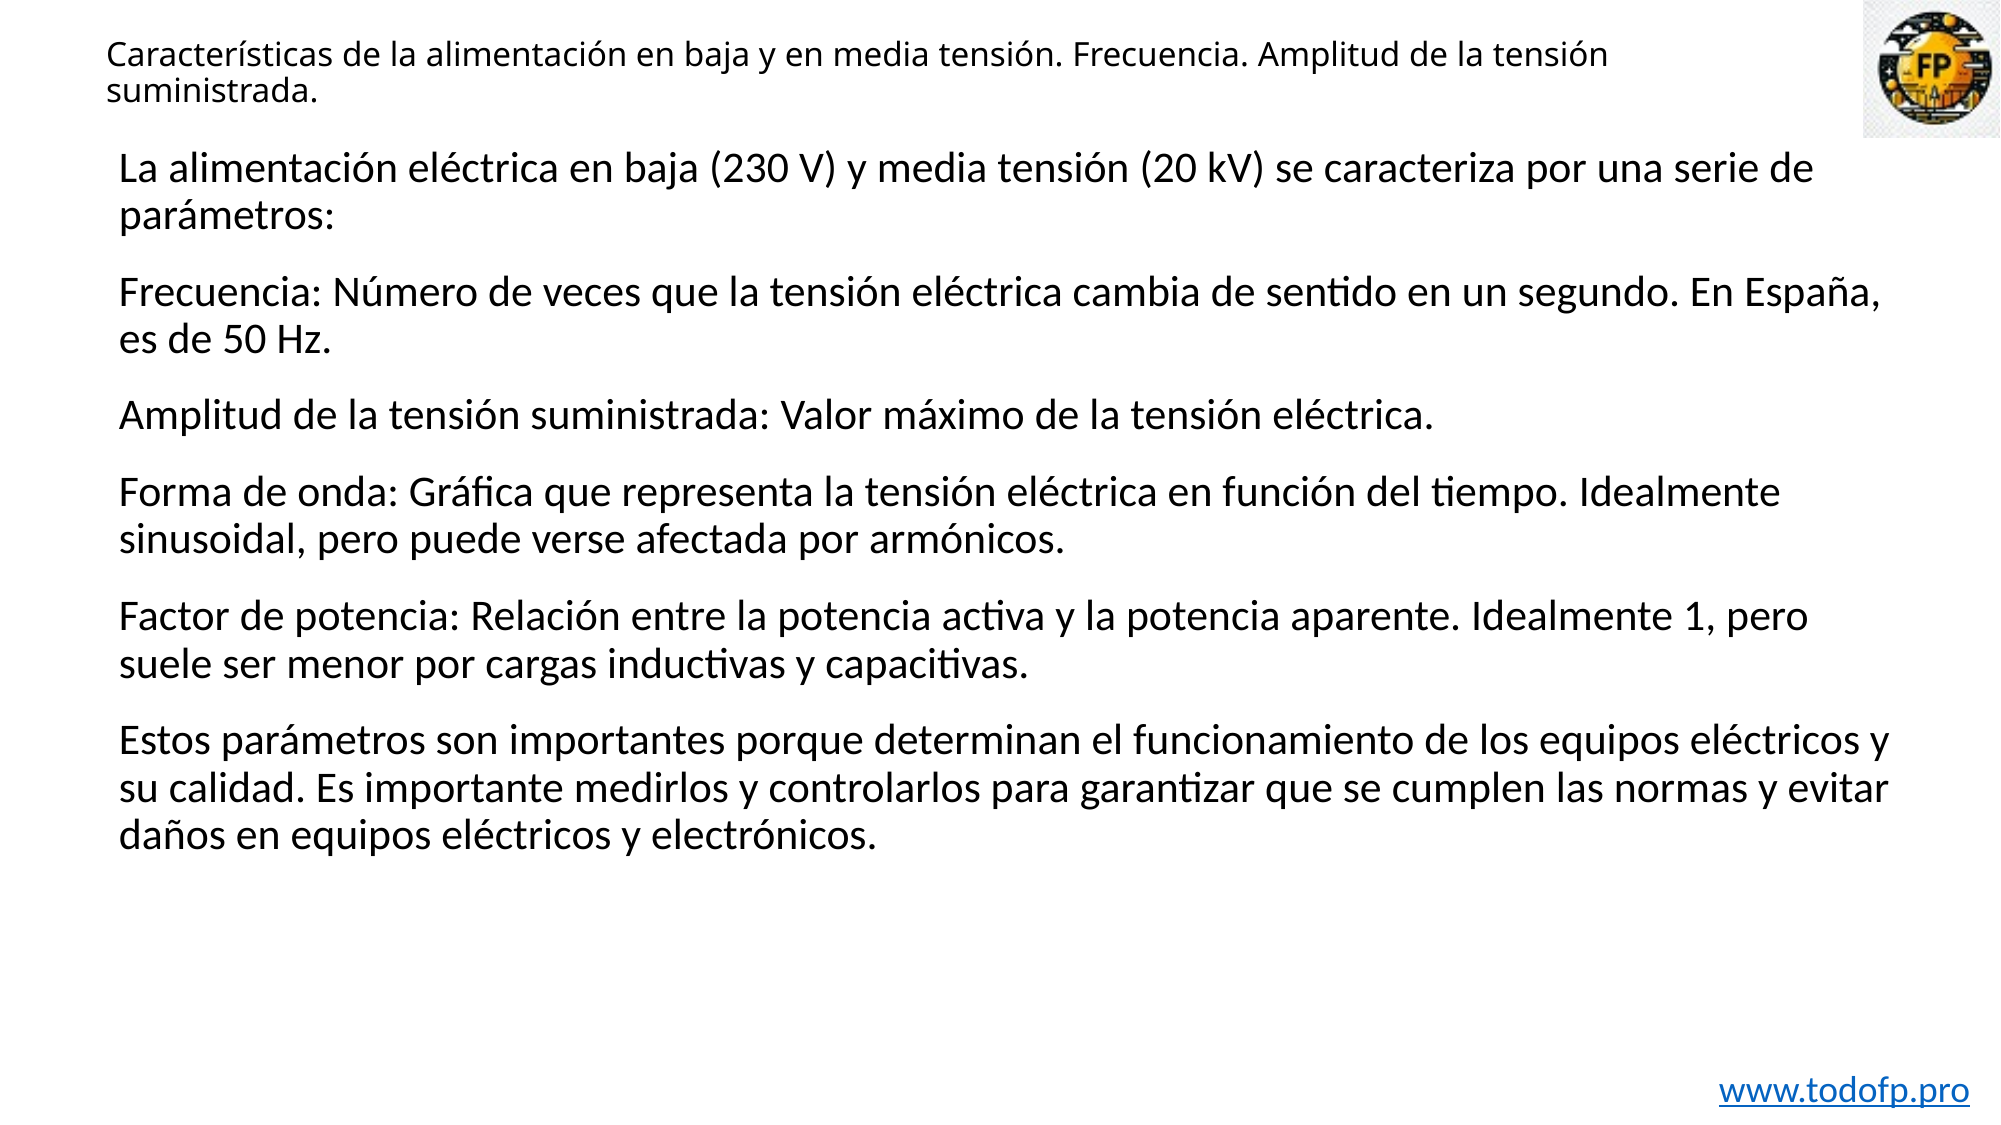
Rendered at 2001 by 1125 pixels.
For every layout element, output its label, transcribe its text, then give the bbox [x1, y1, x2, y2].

picture [1863, 0, 2000, 138]
list La alimentación eléctrica en baja (230 V) y media tensión (20 kV) se caracteriza por una serie de parámetros: Frecuencia: Número de veces que la tensión eléctrica cambia de sentido en un segundo. En España, es de 50 Hz. Amplitud de la tensión suministrada: Valor máximo de la tensión eléctrica. Forma de onda: Gráfica que representa la tensión eléctrica en función del tiempo. Idealmente sinusoidal, pero puede verse afectada por armónicos. Factor de potencia: Relación entre la potencia activa y la potencia aparente. Idealmente 1, pero suele ser menor por cargas inductivas y capacitivas. Estos parámetros son importantes porque determinan el funcionamiento de los equipos eléctricos y su calidad. Es importante medirlos y controlarlos para garantizar que se cumplen las normas y evitar daños en equipos eléctricos y electrónicos. [104, 136, 1915, 1063]
title Características de la alimentación en baja y en media tensión. Frecuencia. Amplitud de la tensión suministrada. [91, 16, 1819, 131]
text_box www.todofp.pro [1692, 1057, 1986, 1117]
